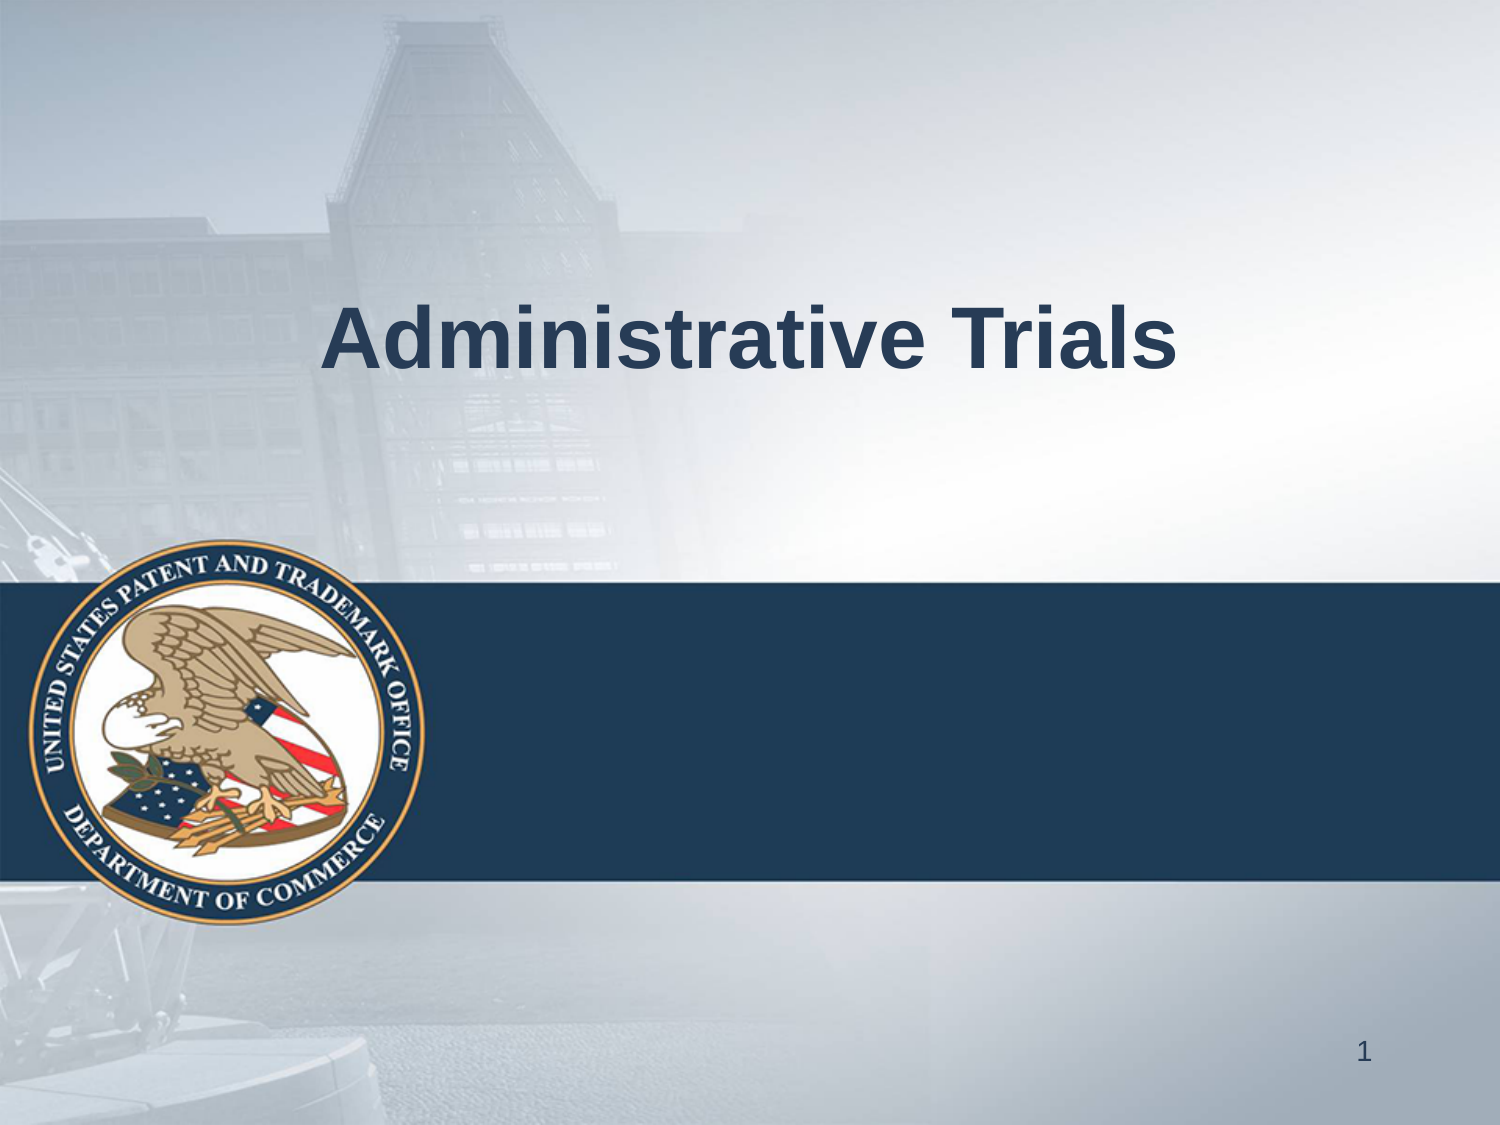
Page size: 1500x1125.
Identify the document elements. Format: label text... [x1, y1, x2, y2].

picture [0, 0, 1500, 1125]
title Administrative Trials [112, 187, 1388, 375]
slide_number 1 [1074, 1025, 1388, 1100]
